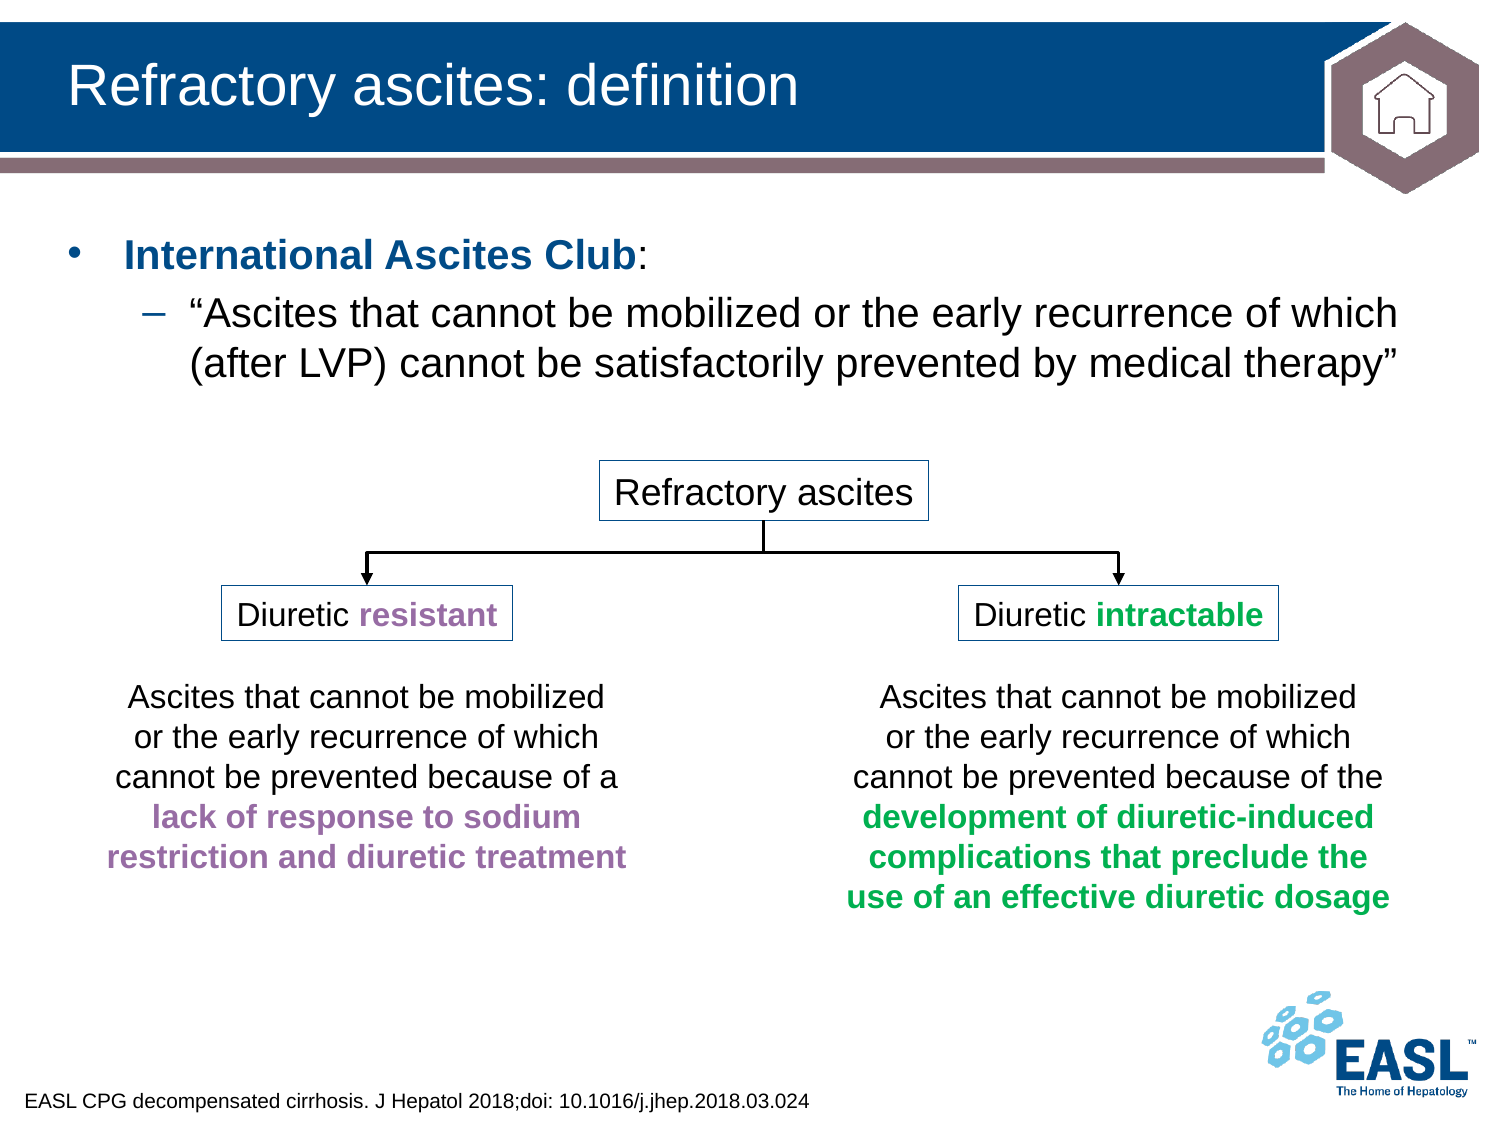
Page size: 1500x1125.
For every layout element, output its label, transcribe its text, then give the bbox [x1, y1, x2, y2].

picture [0, 22, 1479, 194]
text_box Ascites that cannot be mobilized or the early recurrence of which cannot be prevented because of the development of diuretic-induced complications that preclude the use of an effective diuretic dosage [831, 667, 1406, 923]
title Refractory ascites: definition [52, 23, 1306, 150]
text_box Ascites that cannot be mobilized or the early recurrence of which cannot be prevented because of a lack of response to sodium restriction and diuretic treatment [91, 667, 642, 883]
list EASL CPG decompensated cirrhosis. J Hepatol 2018;doi: 10.1016/j.jhep.2018.03.024 [0, 1062, 1235, 1125]
picture [1257, 987, 1479, 1100]
text_box Refractory ascites [603, 460, 903, 521]
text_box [533, 354, 598, 752]
text_box Diuretic resistant [221, 585, 513, 641]
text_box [908, 375, 974, 731]
list International Ascites Club: “Ascites that cannot be mobilized or the early recurrence of which (after LVP) cannot be satisfactorily prevented by medical therapy” [52, 219, 1448, 979]
text_box Diuretic intractable [977, 585, 1279, 641]
